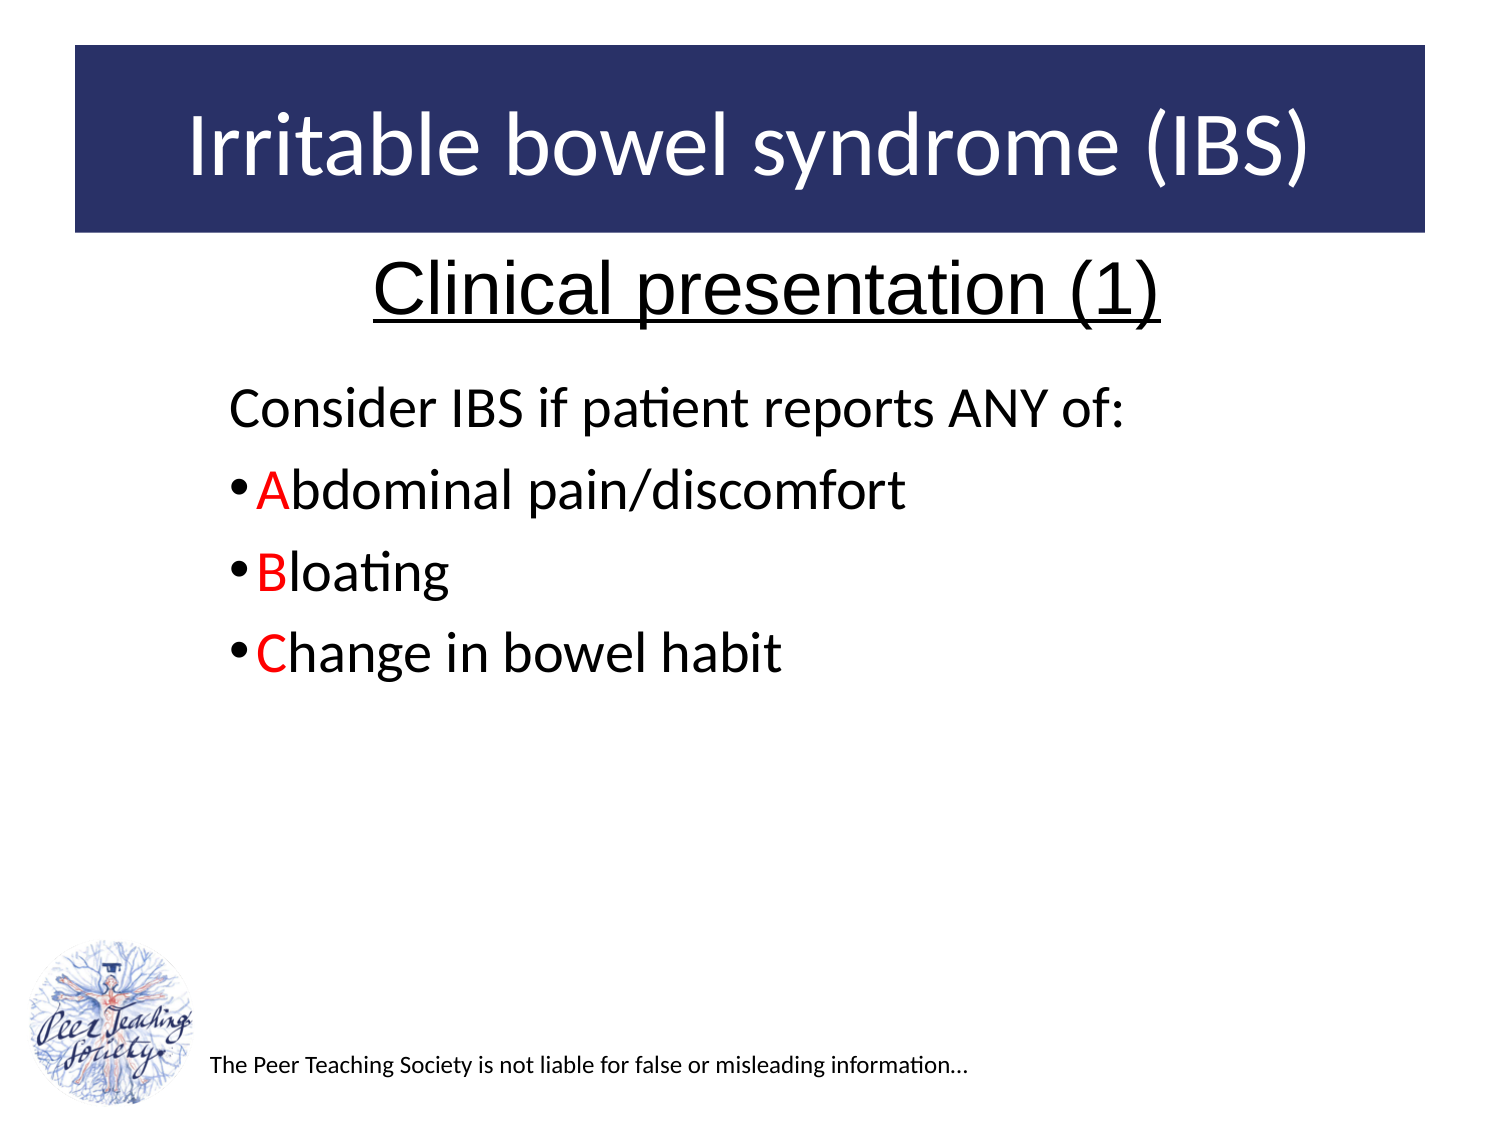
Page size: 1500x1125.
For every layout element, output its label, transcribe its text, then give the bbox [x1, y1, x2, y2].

list Consider IBS if patient reports ANY of: Abdominal pain/discomfort Bloating Change in bowel habit [185, 354, 1350, 1025]
picture [26, 938, 195, 1107]
title Irritable bowel syndrome (IBS) [75, 45, 1425, 233]
text_box Clinical presentation (1) [357, 232, 1178, 338]
